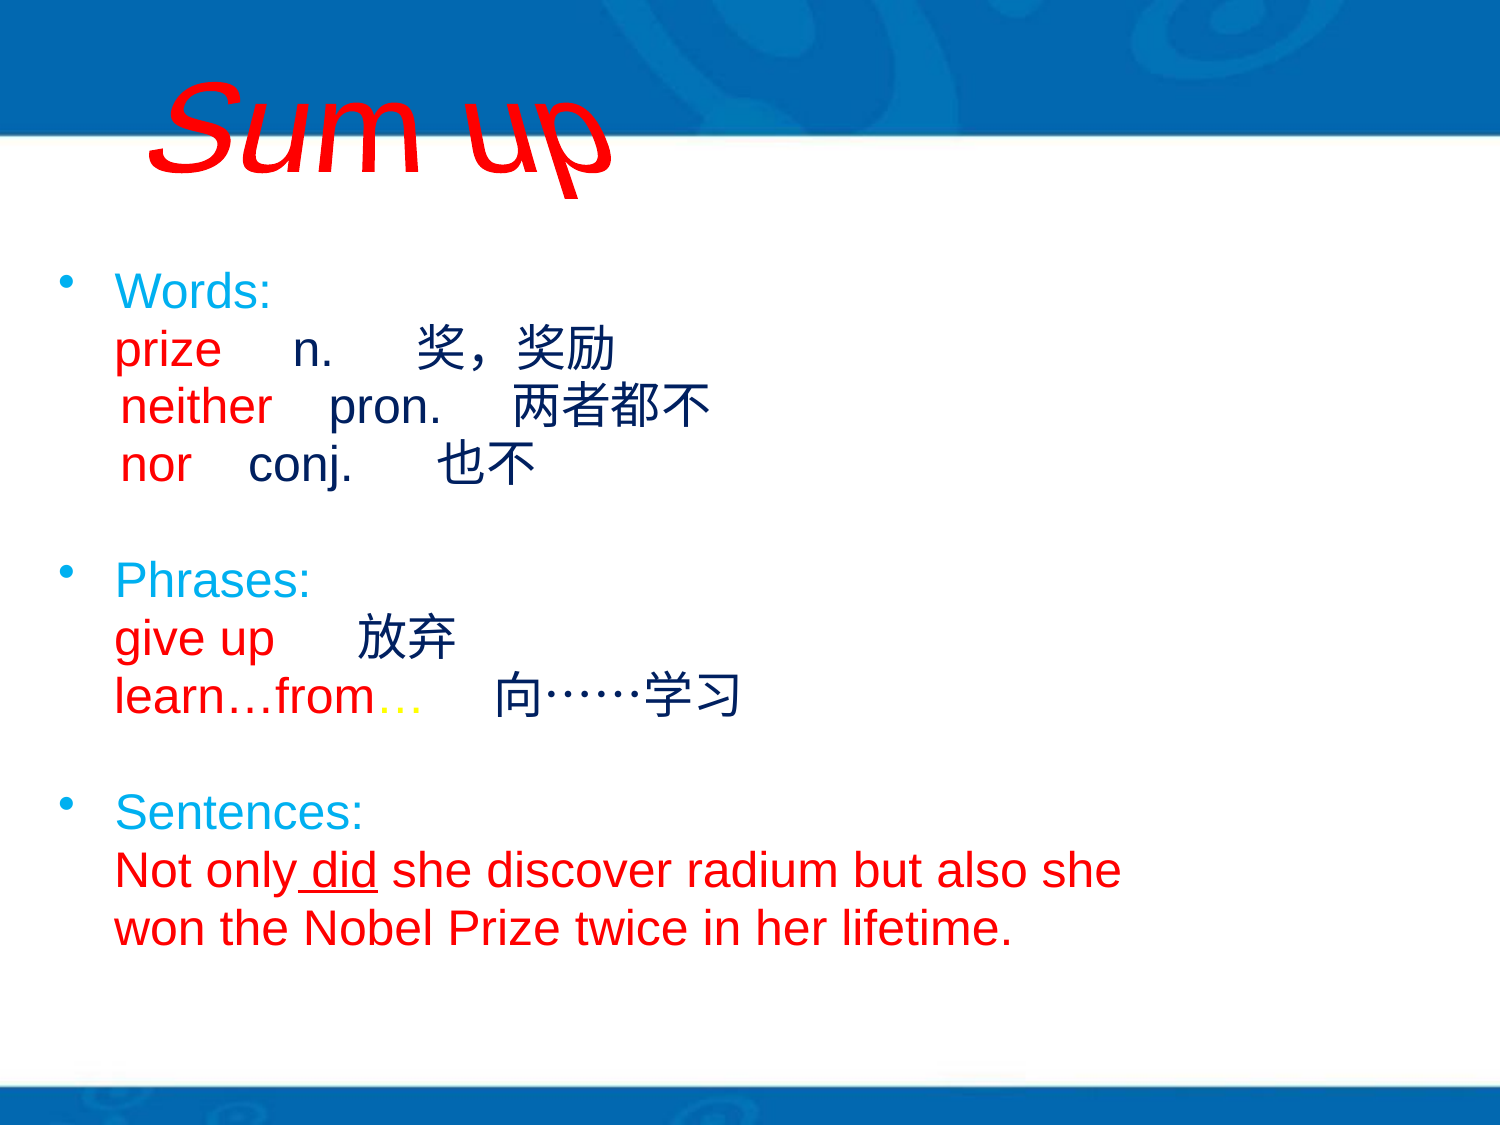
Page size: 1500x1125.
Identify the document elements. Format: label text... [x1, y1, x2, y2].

list Words: prize n. 奖，奖励 neither pron. 两者都不 nor conj. 也不 Phrases: give up 放弃 learn…from… 向……学习 Sentences: Not only did she discover radium but also she won the Nobel Prize twice in her lifetime. [43, 262, 1412, 1094]
picture [0, 0, 1500, 1125]
